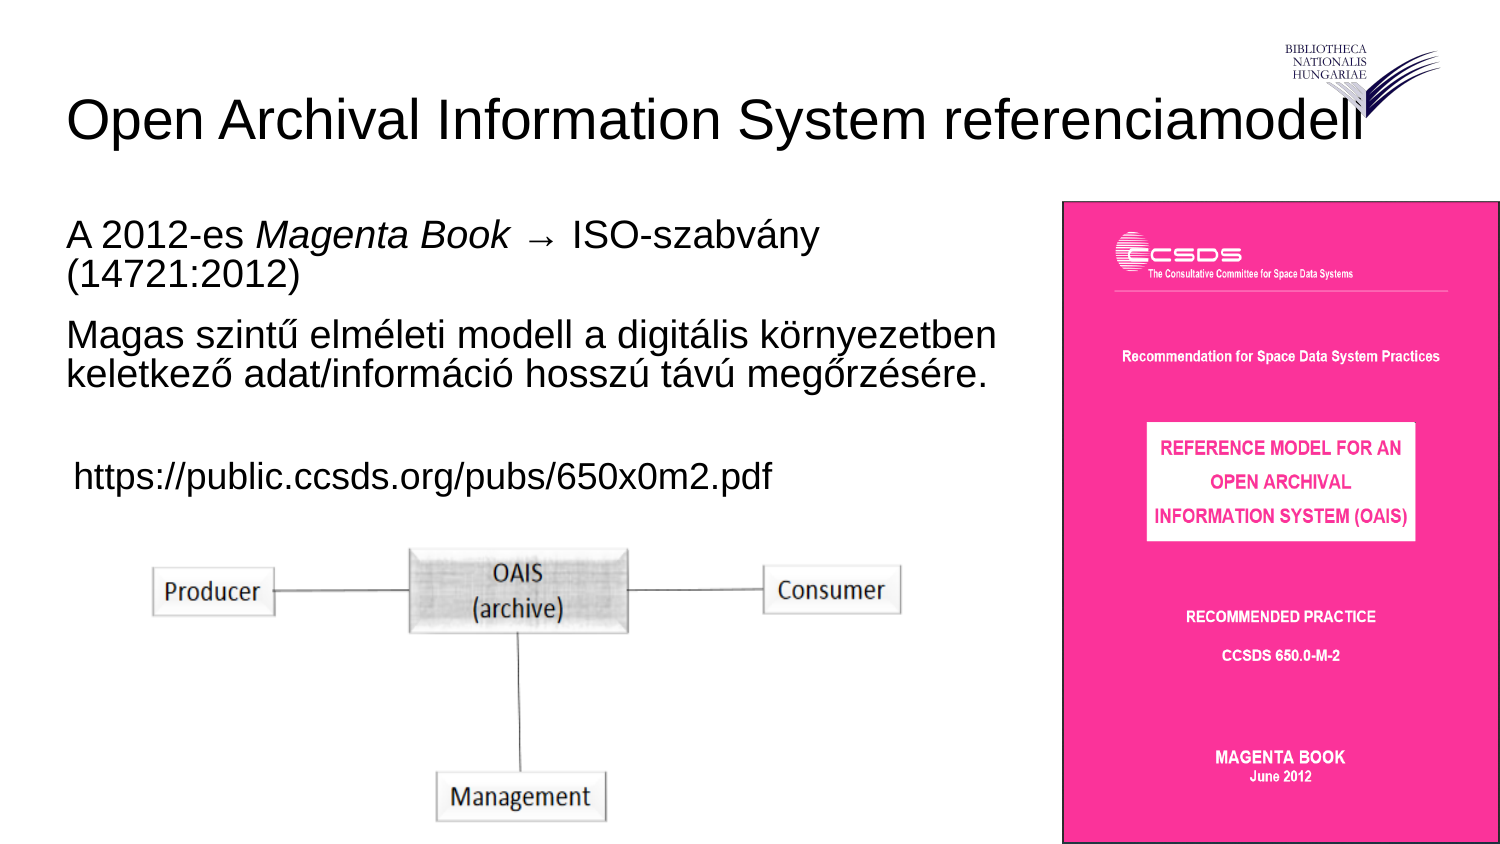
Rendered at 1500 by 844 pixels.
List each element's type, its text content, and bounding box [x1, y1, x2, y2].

picture [1062, 201, 1500, 844]
list A 2012-es Magenta Book → ISO-szabvány (14721:2012) Magas szintű elméleti modell a digitális környezetben keletkező adat/információ hosszú távú megőrzésére. [51, 201, 1039, 750]
title Open Archival Information System referenciamodell [51, 72, 1449, 167]
picture [136, 518, 917, 844]
text_box https://public.ccsds.org/pubs/650x0m2.pdf [58, 437, 995, 513]
picture [1273, 30, 1450, 123]
